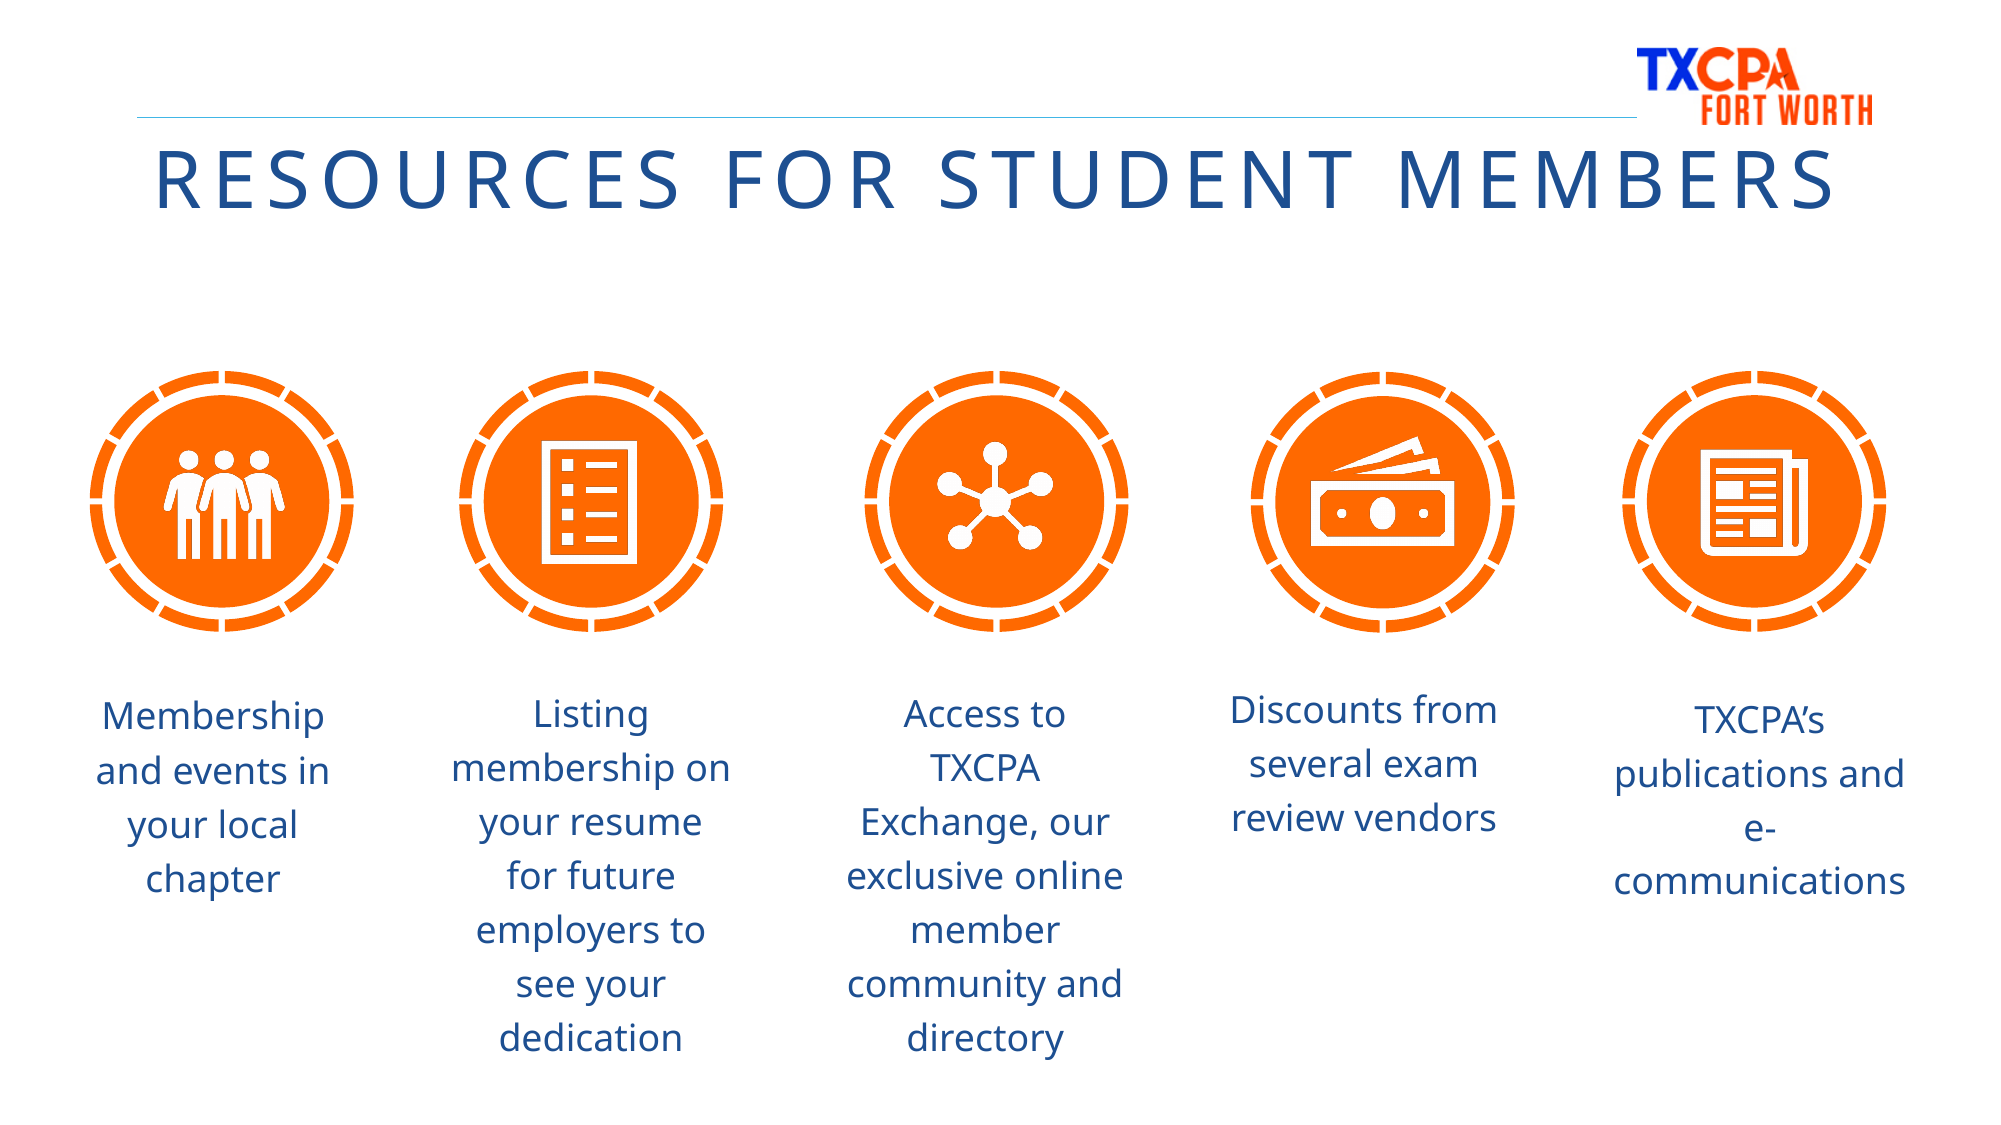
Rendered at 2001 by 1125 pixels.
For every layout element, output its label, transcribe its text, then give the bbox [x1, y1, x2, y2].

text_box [89, 370, 354, 632]
picture [1637, 47, 1872, 125]
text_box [1622, 370, 1887, 632]
text_box Listing membership on your resume for future employers to see your dedication [449, 671, 733, 1060]
text_box TXCPA’s publications and e-communications [1601, 676, 1919, 903]
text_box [1250, 371, 1515, 633]
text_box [864, 371, 1129, 632]
picture [1678, 427, 1830, 578]
text_box Discounts from several exam review vendors [1213, 667, 1515, 839]
picture [1304, 415, 1461, 572]
text_box Membership and events in your local chapter [81, 673, 346, 900]
picture [156, 437, 292, 572]
picture [515, 428, 663, 576]
picture [921, 421, 1069, 570]
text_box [459, 371, 724, 632]
text_box Access to TXCPA Exchange, our exclusive online member community and directory [843, 671, 1127, 1060]
title RESOURCES FOR STUDENT MEMBERS [137, 130, 1863, 235]
